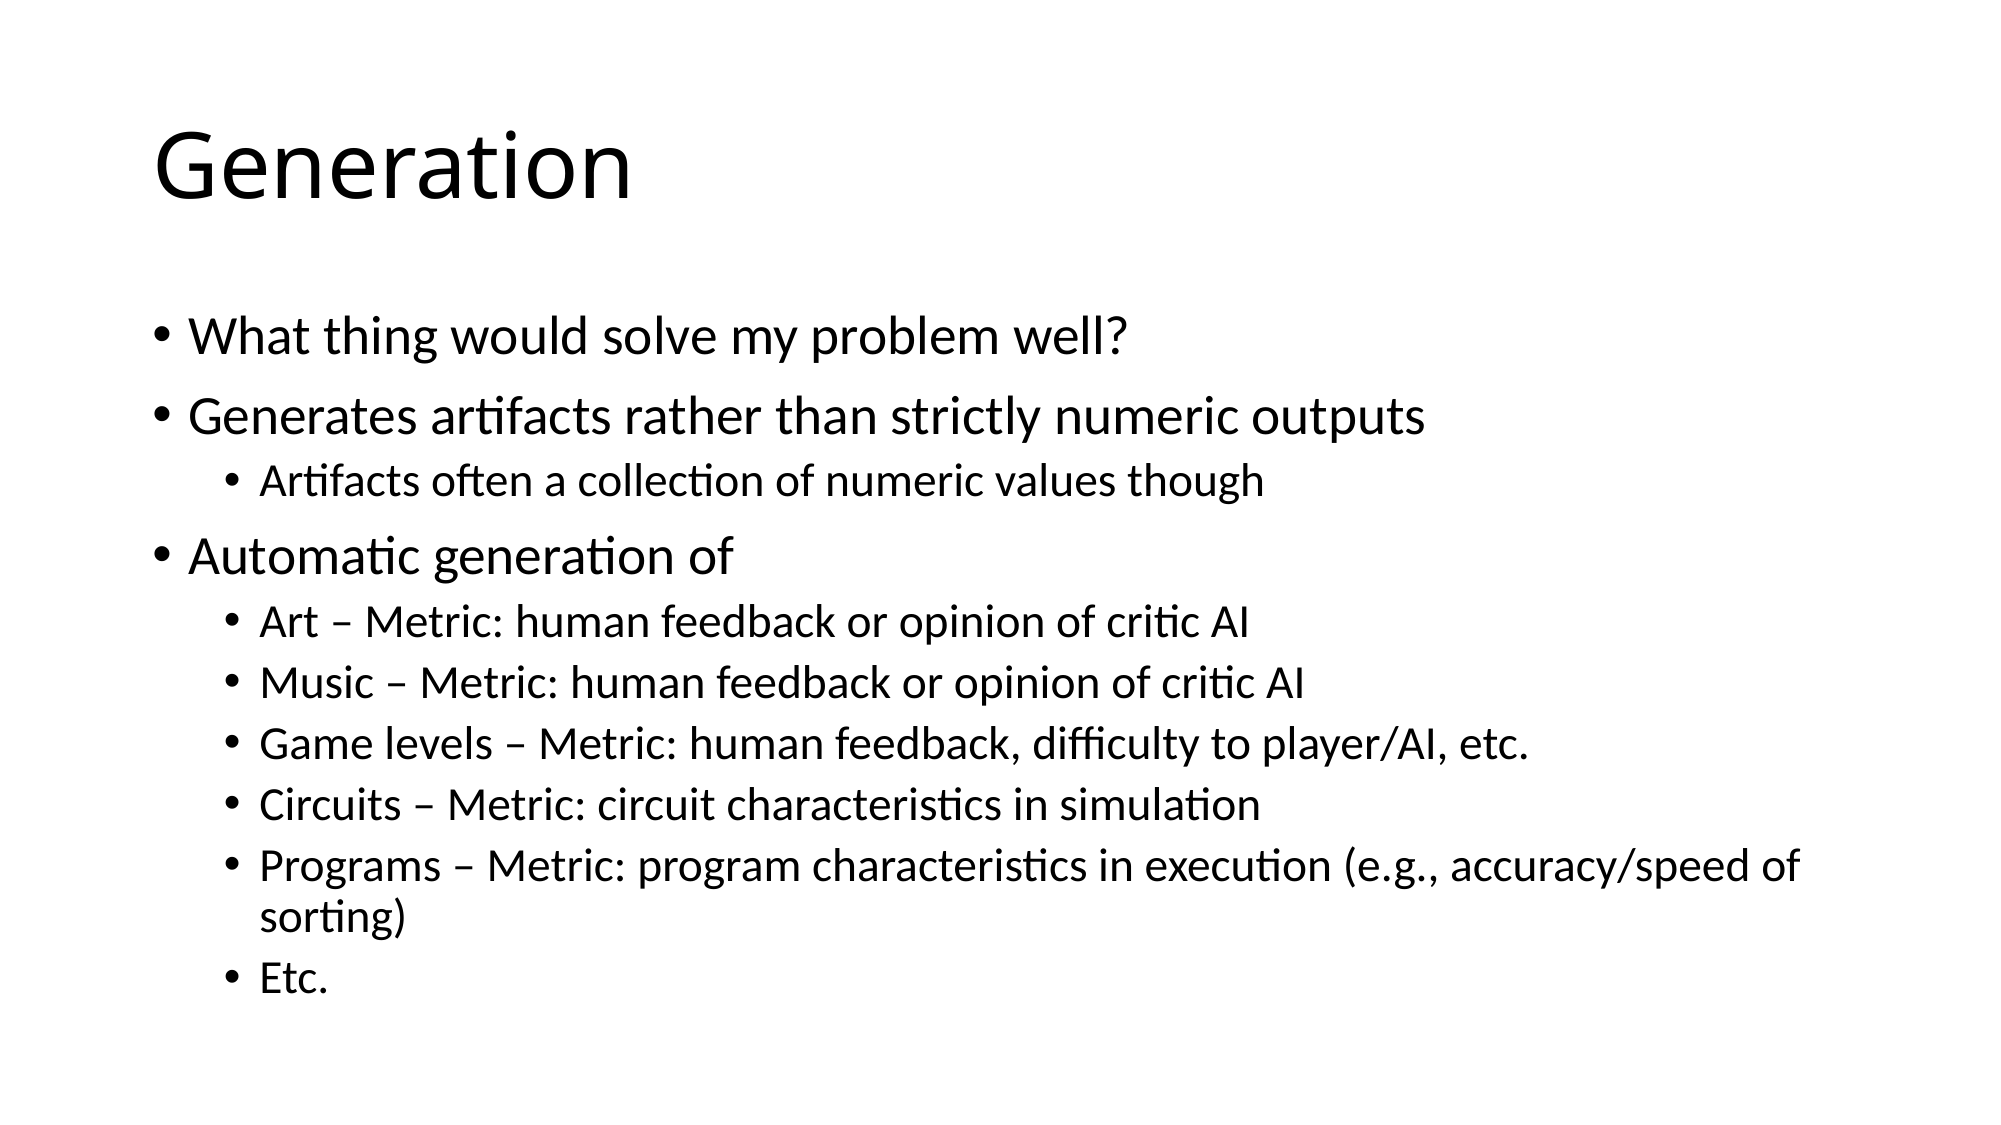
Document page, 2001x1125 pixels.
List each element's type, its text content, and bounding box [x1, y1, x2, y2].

list What thing would solve my problem well? Generates artifacts rather than strictly numeric outputs Artifacts often a collection of numeric values though Automatic generation of Art – Metric: human feedback or opinion of critic AI Music – Metric: human feedback or opinion of critic AI Game levels – Metric: human feedback, difficulty to player/AI, etc. Circuits – Metric: circuit characteristics in simulation Programs – Metric: program characteristics in execution (e.g., accuracy/speed of sorting) Etc. [137, 299, 1863, 1014]
title Generation [137, 59, 1863, 278]
